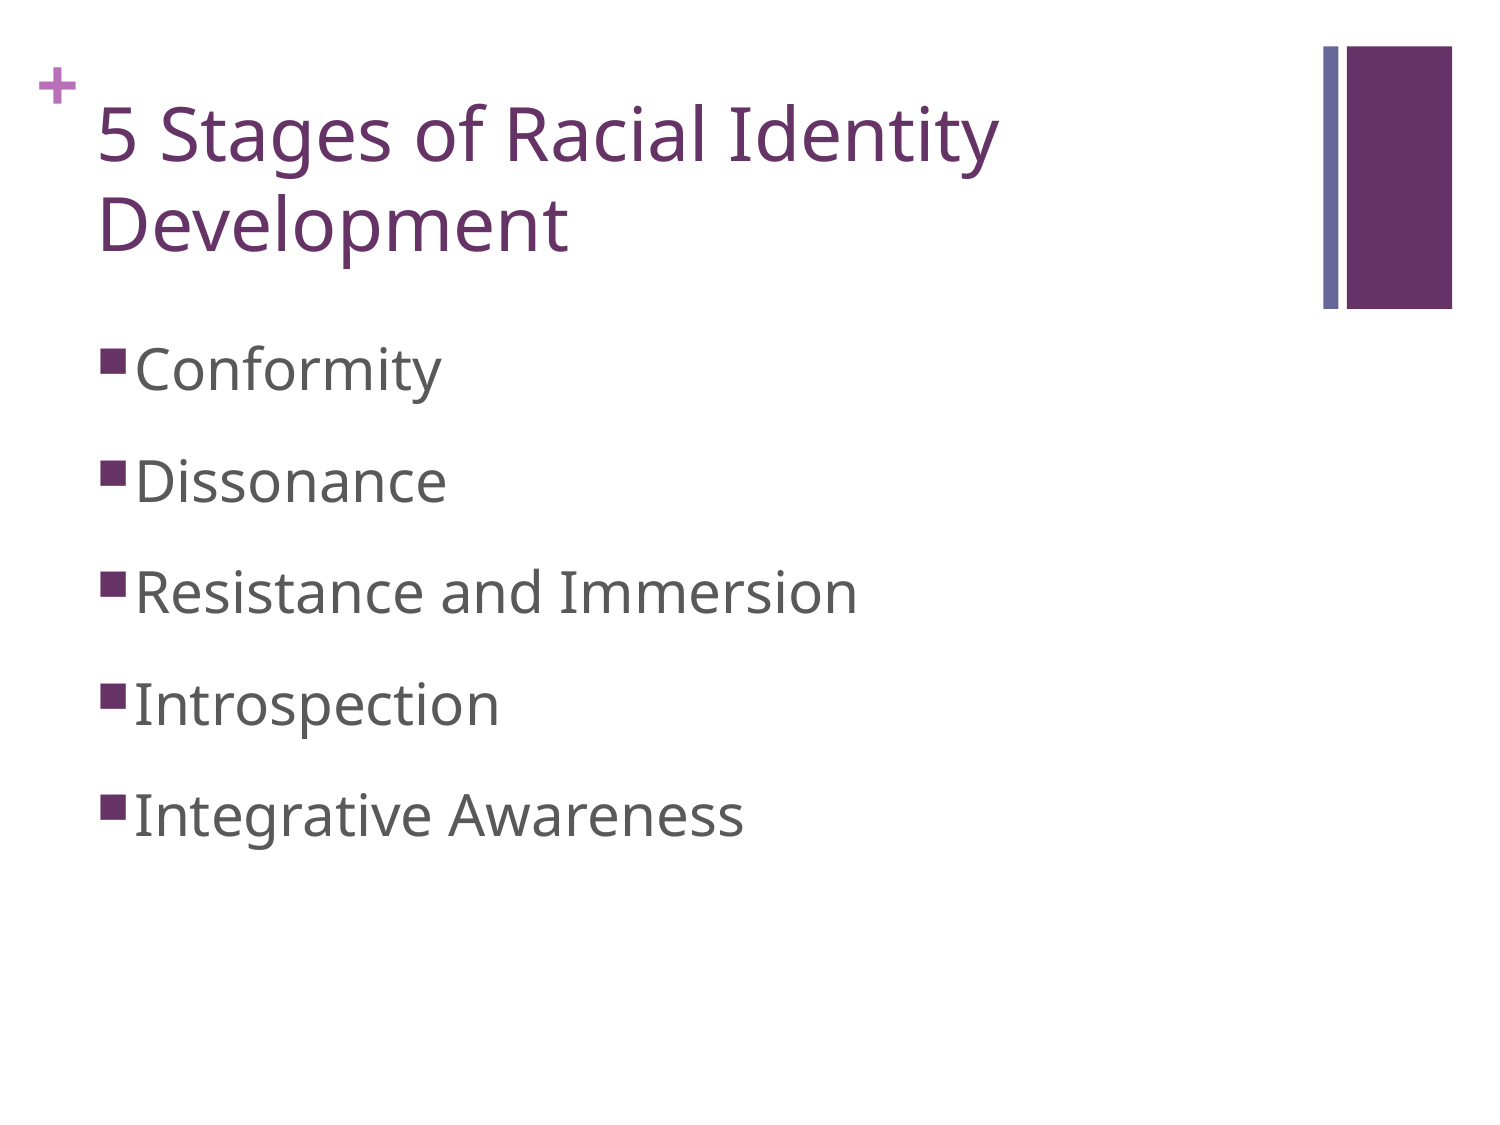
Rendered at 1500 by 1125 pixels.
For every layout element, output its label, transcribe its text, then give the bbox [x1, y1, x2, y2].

list Conformity Dissonance Resistance and Immersion Introspection Integrative Awareness [81, 324, 1322, 1005]
title 5 Stages of Racial Identity Development [81, 79, 1322, 263]
